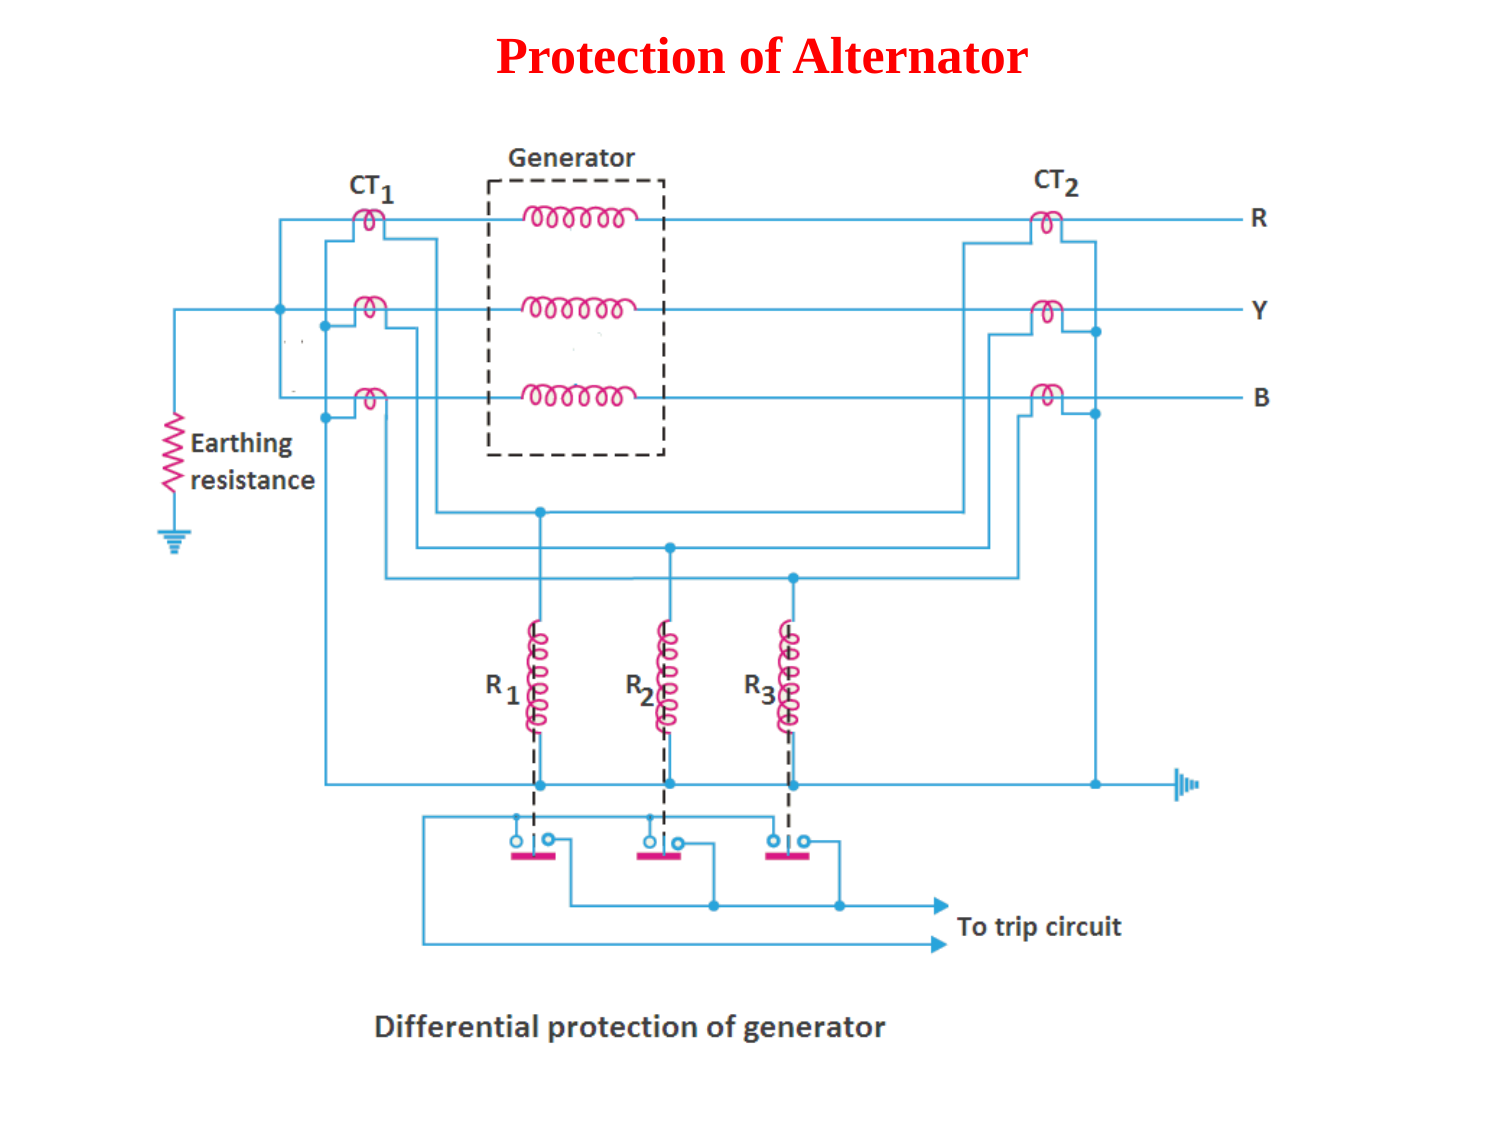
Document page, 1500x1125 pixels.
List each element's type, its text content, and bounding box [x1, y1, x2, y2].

title Protection of Alternator [87, 0, 1438, 105]
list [137, 137, 1288, 1063]
